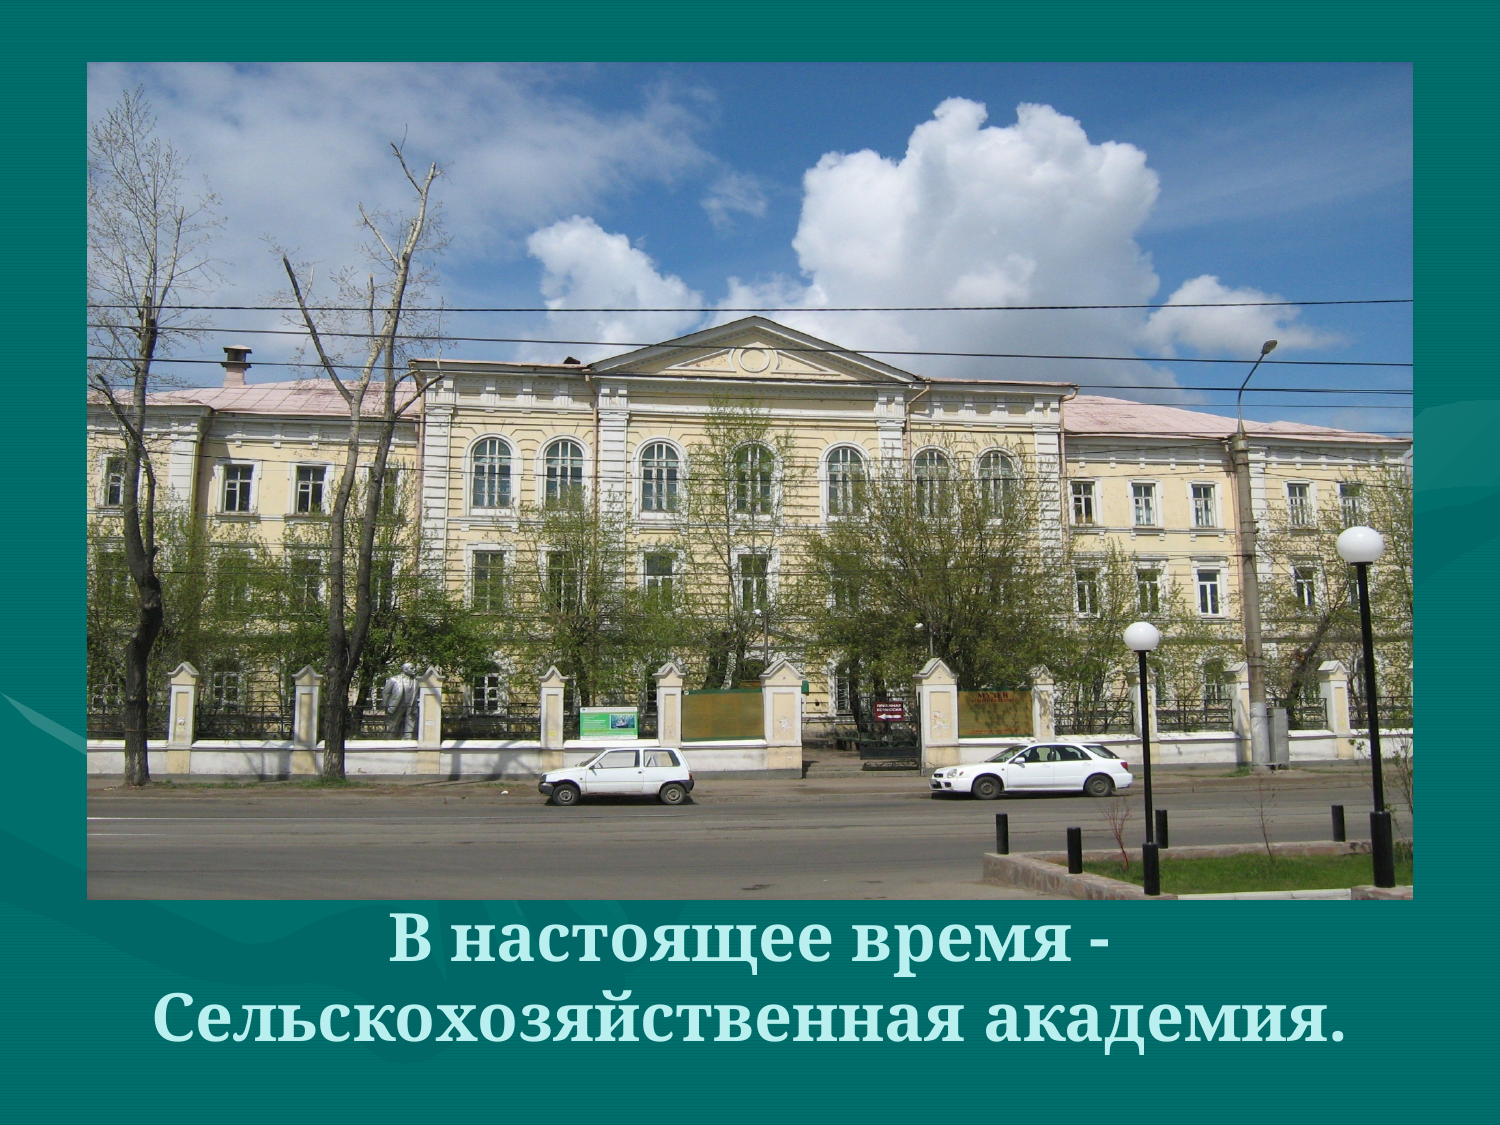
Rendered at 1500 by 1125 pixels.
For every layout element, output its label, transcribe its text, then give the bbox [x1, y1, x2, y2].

title В настоящее время -Сельскохозяйственная академия. [112, 962, 1388, 1063]
picture [87, 62, 1413, 901]
